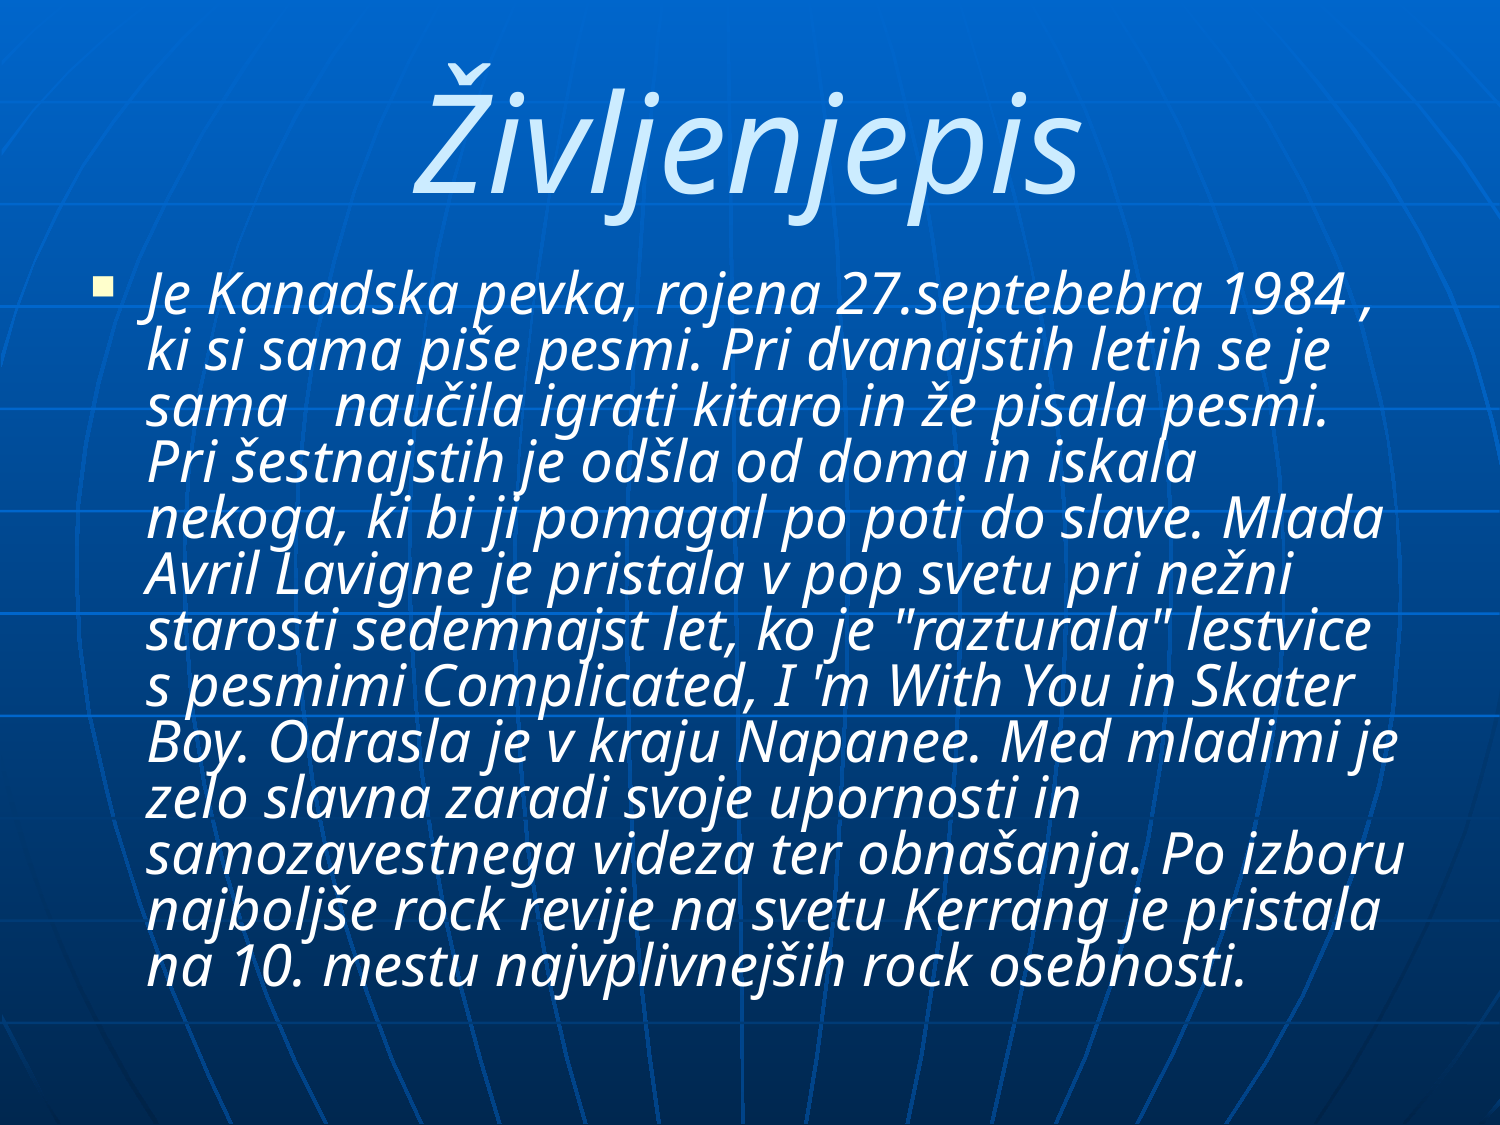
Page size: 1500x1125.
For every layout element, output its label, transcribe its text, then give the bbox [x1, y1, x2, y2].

title Življenjepis [75, 45, 1425, 233]
list Je Kanadska pevka, rojena 27.septebebra 1984 , ki si sama piše pesmi. Pri dvanajstih letih se je sama naučila igrati kitaro in že pisala pesmi. Pri šestnajstih je odšla od doma in iskala nekoga, ki bi ji pomagal po poti do slave. Mlada Avril Lavigne je pristala v pop svetu pri nežni starosti sedemnajst let, ko je "razturala" lestvice s pesmimi Complicated, I 'm With You in Skater Boy. Odrasla je v kraju Napanee. Med mladimi je zelo slavna zaradi svoje upornosti in samozavestnega videza ter obnašanja. Po izboru najboljše rock revije na svetu Kerrang je pristala na 10. mestu najvplivnejših rock osebnosti. [75, 262, 1425, 1006]
